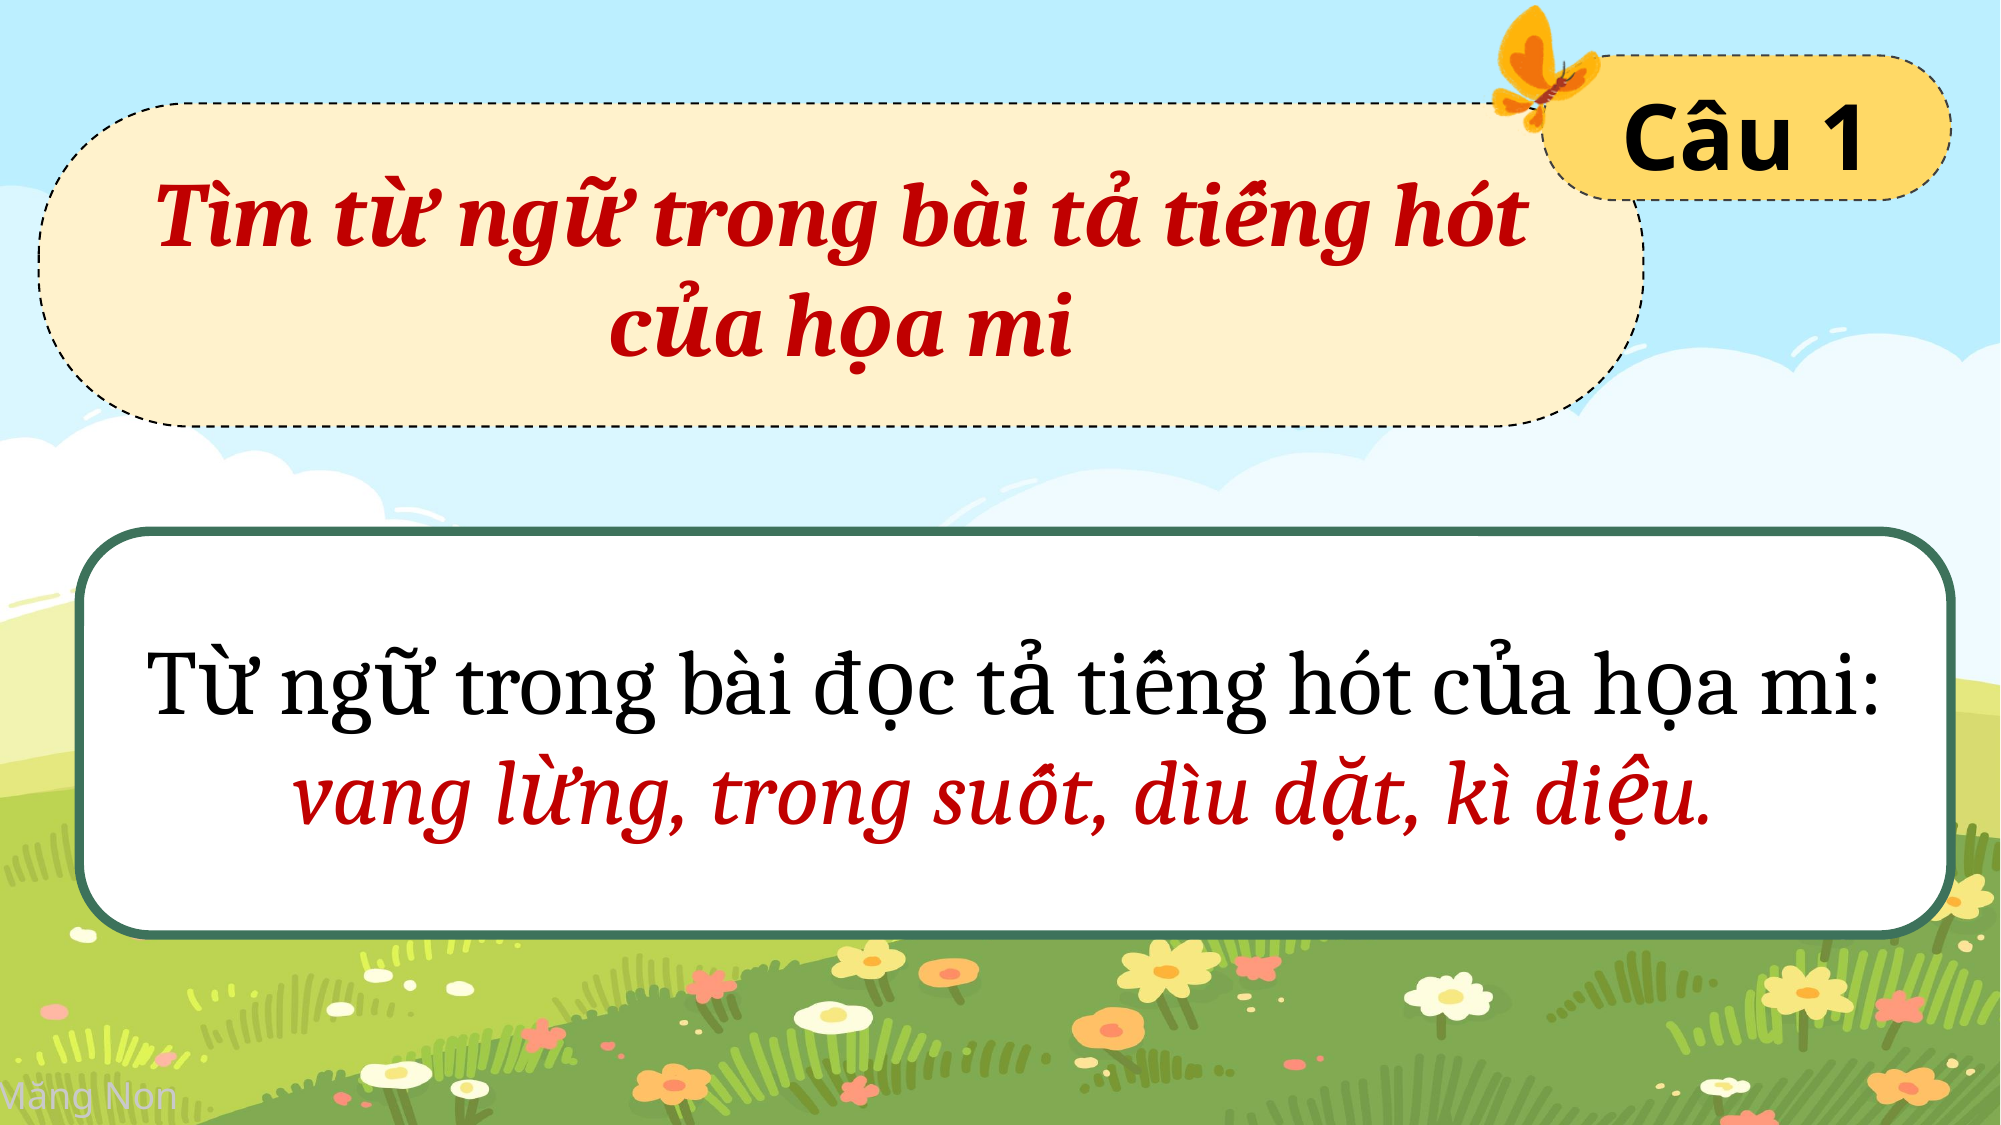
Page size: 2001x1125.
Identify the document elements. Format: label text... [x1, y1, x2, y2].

text_box Tìm từ ngữ trong bài tả tiếng hót của họa mi [38, 103, 1644, 427]
picture [0, 0, 2001, 1125]
text_box Từ ngữ trong bài đọc tả tiếng hót của họa mi: vang lừng, trong suốt, dìu dặt, kì diệu. [78, 530, 1953, 937]
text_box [1472, 0, 1952, 201]
